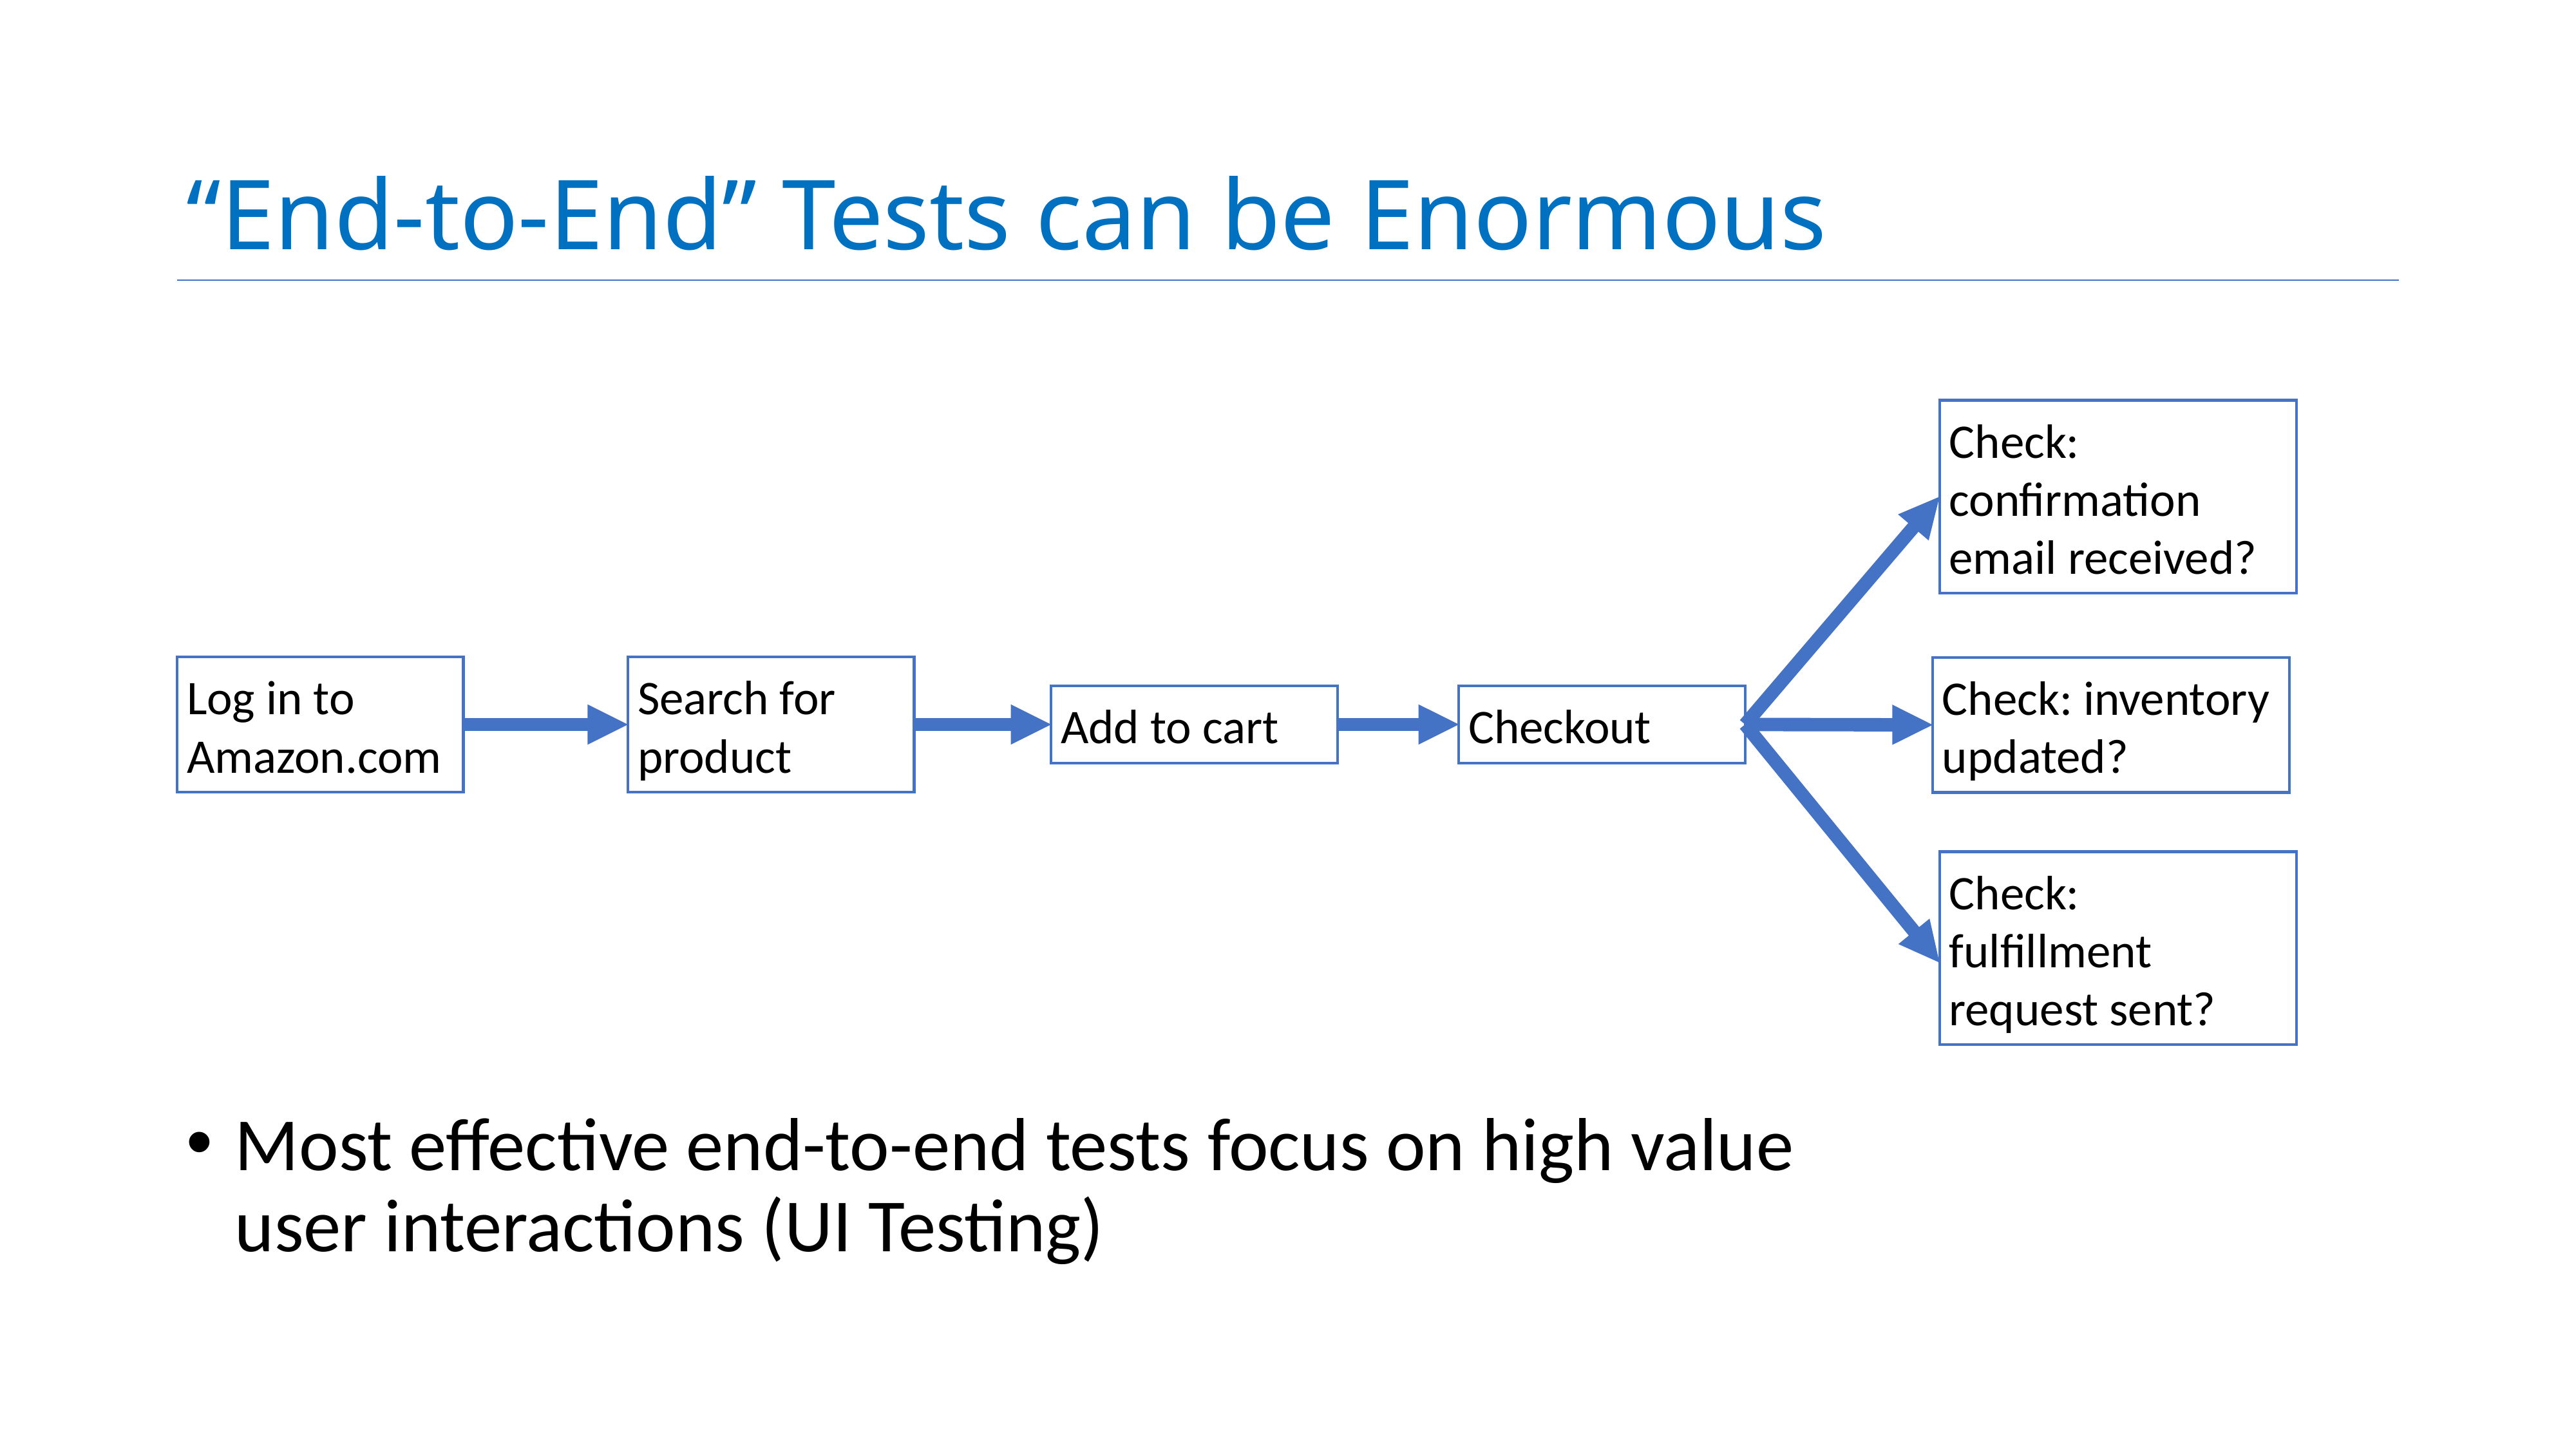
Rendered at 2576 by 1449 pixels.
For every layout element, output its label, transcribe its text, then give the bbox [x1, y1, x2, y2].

text_box Checkout [1459, 686, 1745, 763]
title “End-to-End” Tests can be Enormous [176, 0, 2400, 281]
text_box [1745, 497, 1940, 724]
text_box Check: inventory updated? [1940, 657, 2290, 793]
text_box Most effective end-to-end tests focus on high value user interactions (UI Testing) [177, 1100, 1844, 1360]
text_box Log in to Amazon.com [177, 657, 464, 792]
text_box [1745, 724, 1940, 963]
text_box Search for product [628, 657, 914, 792]
text_box Check: confirmation email received? [1939, 400, 2297, 594]
text_box Check: fulfillment request sent? [1939, 851, 2297, 1045]
text_box Add to cart [1051, 686, 1338, 763]
